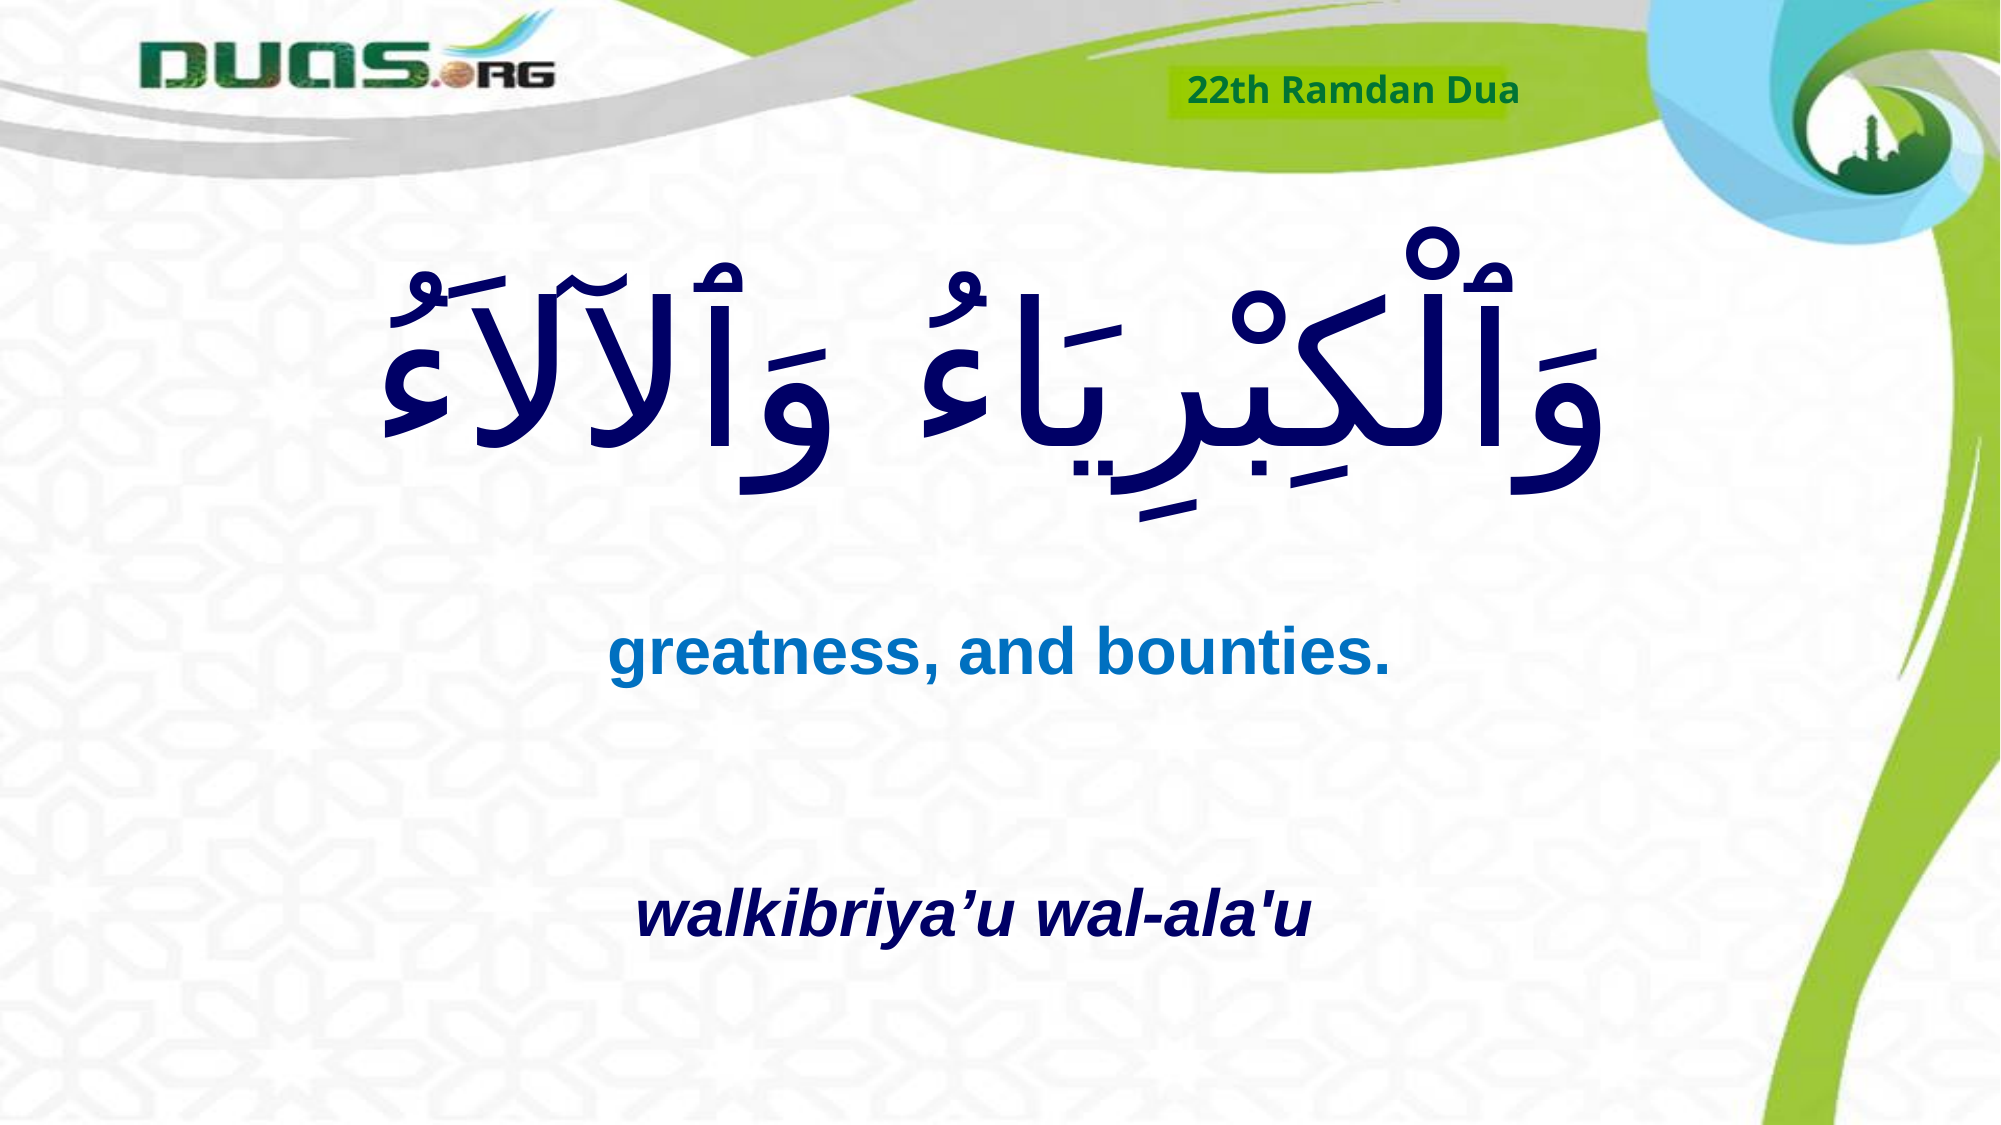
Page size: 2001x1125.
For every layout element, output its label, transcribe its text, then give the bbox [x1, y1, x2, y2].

subtitle greatness, and bounties. [146, 600, 1854, 888]
text_box walkibriya’u wal-ala'u [262, 862, 1688, 950]
text_box 22th Ramdan Dua [1082, 58, 1626, 118]
picture [0, 0, 2001, 1125]
title وَٱلْكِبْرِيَاءُ وَٱلآلاَءُ [273, 282, 1712, 524]
